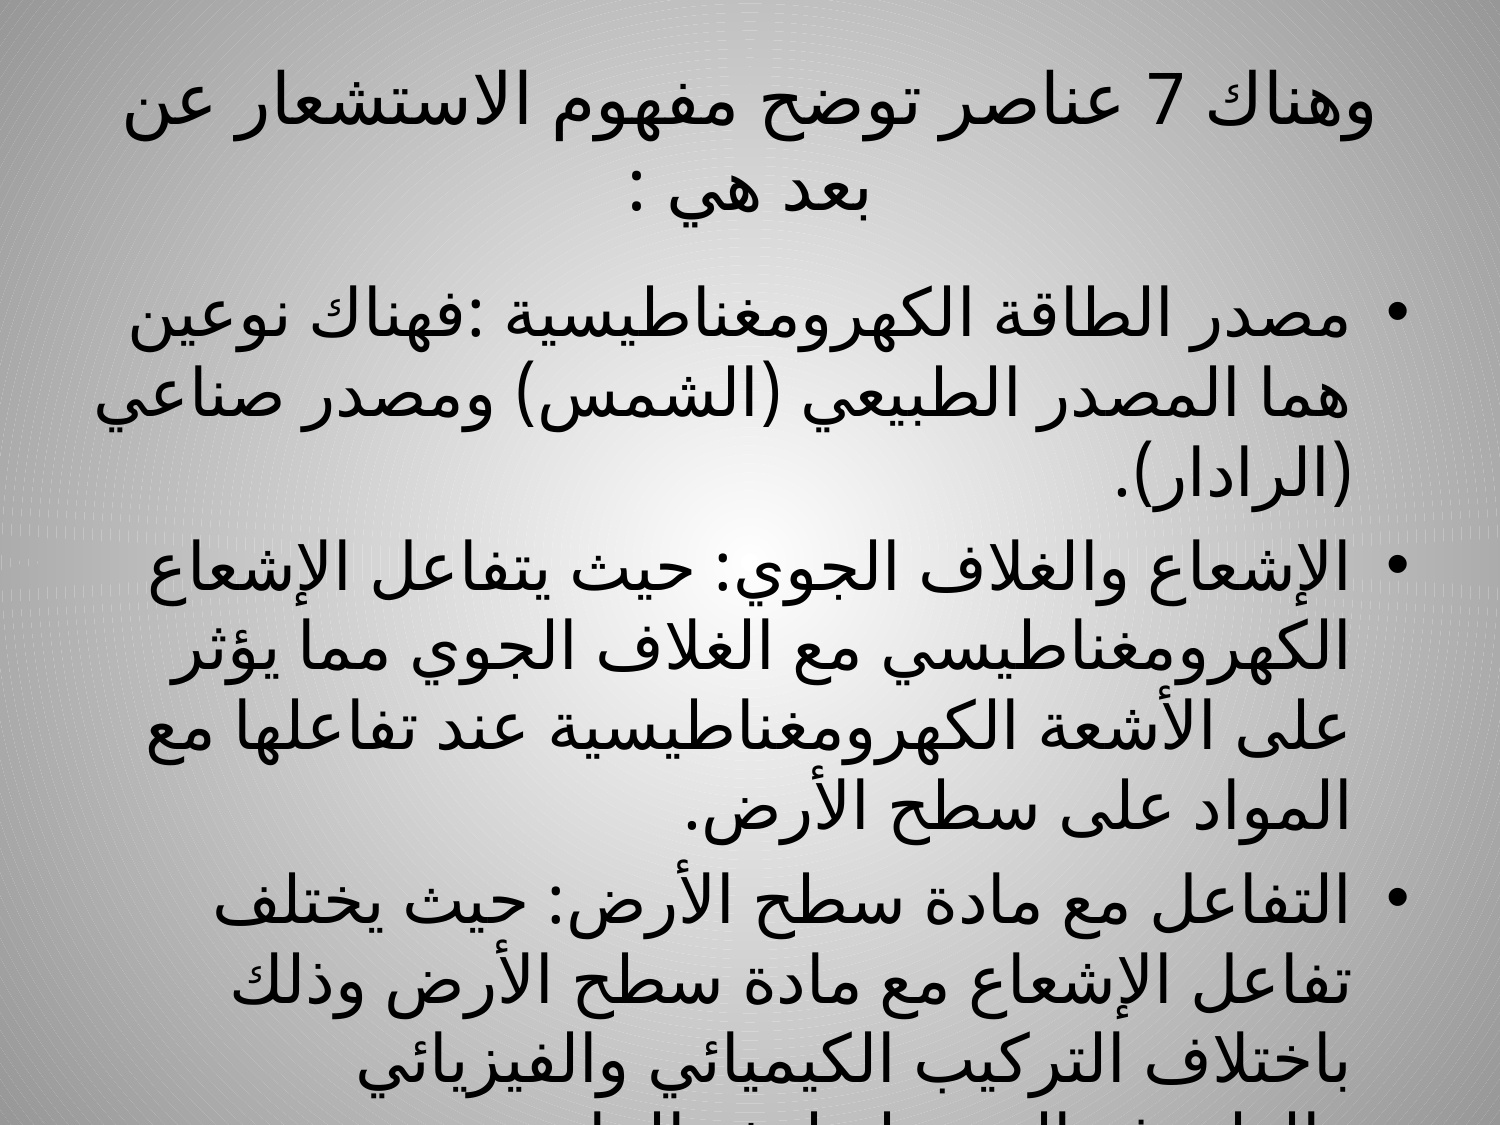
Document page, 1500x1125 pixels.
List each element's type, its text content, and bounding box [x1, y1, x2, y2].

title وهناك 7 عناصر توضح مفهوم الاستشعار عن بعد هي : [75, 45, 1425, 233]
list مصدر الطاقة الكهرومغناطيسية :فهناك نوعين هما المصدر الطبيعي (الشمس) ومصدر صناعي (الرادار). الإشعاع والغلاف الجوي: حيث يتفاعل الإشعاع الكهرومغناطيسي مع الغلاف الجوي مما يؤثر على الأشعة الكهرومغناطيسية عند تفاعلها مع المواد على سطح الأرض. التفاعل مع مادة سطح الأرض: حيث يختلف تفاعل الإشعاع مع مادة سطح الأرض وذلك باختلاف التركيب الكيميائي والفيزيائي والظروف المحيطة لهذه المادة. [75, 262, 1425, 1005]
